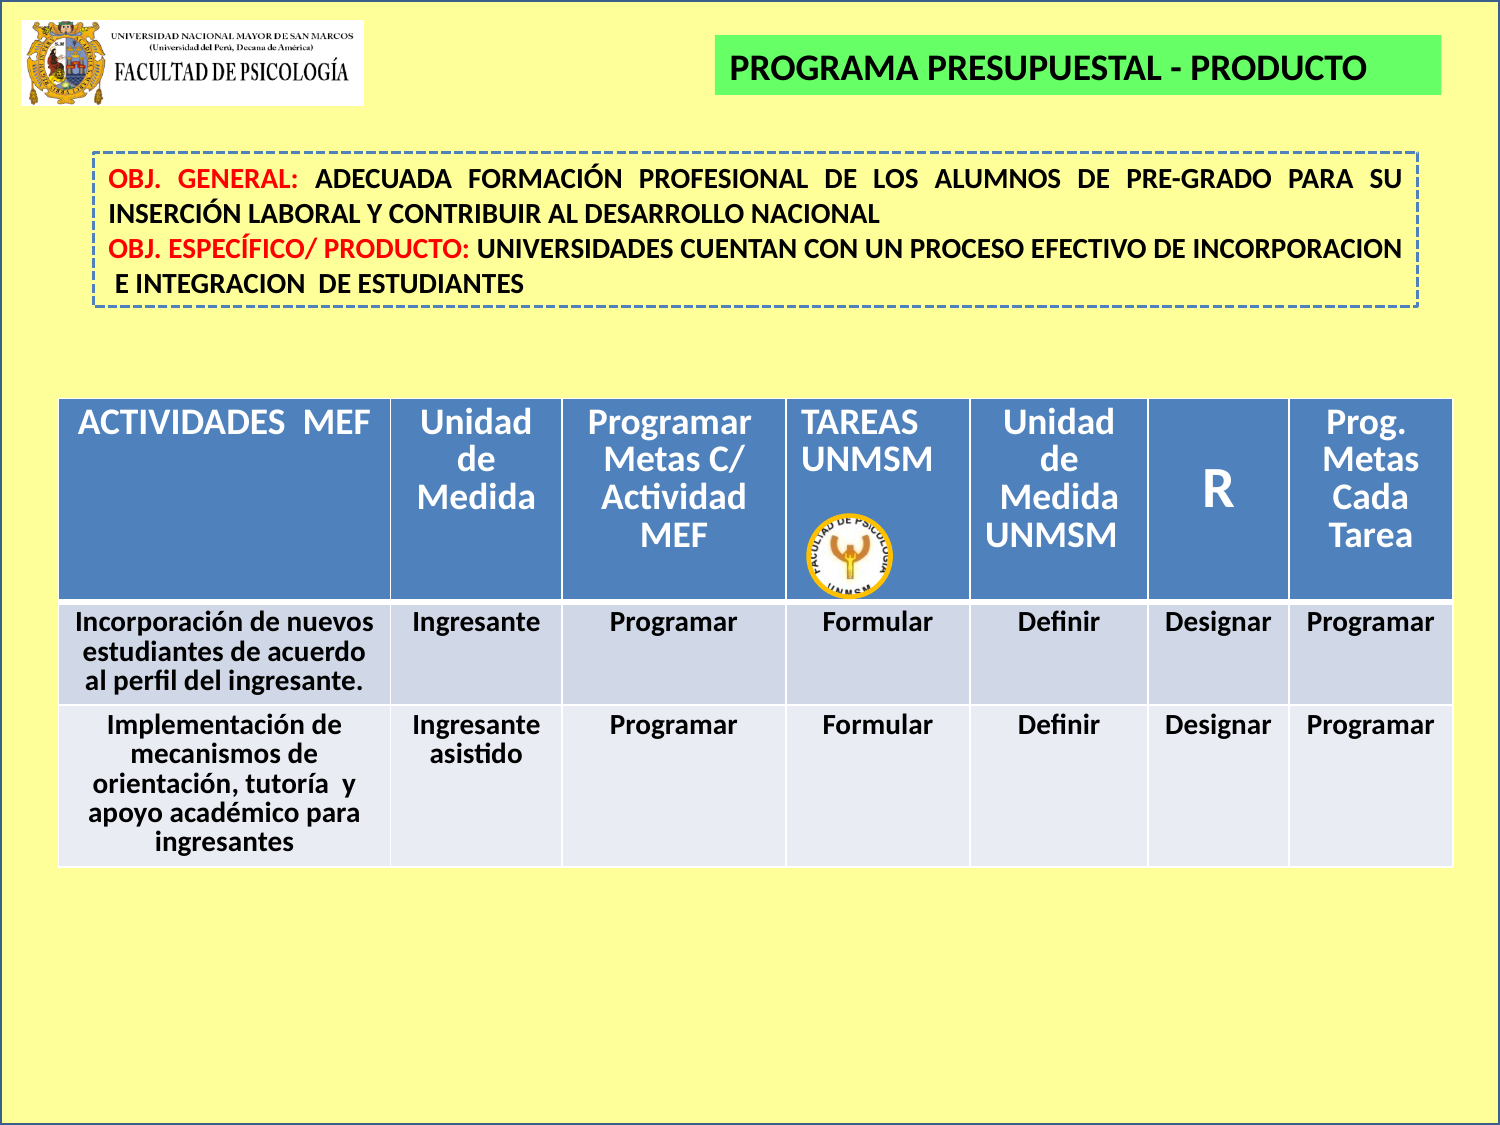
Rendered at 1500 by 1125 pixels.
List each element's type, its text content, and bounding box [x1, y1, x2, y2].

table_cell Incorporación de nuevos estudiantes de acuerdo al perfil del ingresante. [59, 605, 390, 704]
table_header Prog. Metas Cada Tarea [1290, 399, 1452, 599]
table_cell Ingresante [391, 605, 561, 704]
table_header R [1149, 399, 1288, 599]
table_cell Formular [787, 706, 969, 866]
picture [21, 19, 364, 106]
table_header Unidad de Medida [391, 399, 561, 599]
table_cell Designar [1149, 706, 1288, 866]
table_cell Programar [563, 706, 785, 866]
text_box PROGRAMA PRESUPUESTAL - PRODUCTO [714, 35, 1442, 95]
table_cell Programar [1290, 706, 1452, 866]
text_box [0, 0, 1500, 1125]
table_cell Programar [563, 605, 785, 704]
table_cell Definir [971, 605, 1147, 704]
table_header ACTIVIDADES MEF [59, 399, 390, 599]
text_box OBJ. GENERAL: ADECUADA FORMACIÓN PROFESIONAL DE LOS ALUMNOS DE PRE-GRADO PARA SU INSERCIÓN LABORAL Y CONTRIBUIR AL DESARROLLO NACIONAL OBJ. ESPECÍFICO/ PRODUCTO: UNIVERSIDADES CUENTAN CON UN PROCESO EFECTIVO DE INCORPORACION E INTEGRACION DE ESTUDIANTES [93, 152, 1418, 307]
table_cell Implementación de mecanismos de orientación, tutoría y apoyo académico para ingresantes [59, 706, 390, 866]
table_header Programar Metas C/ Actividad MEF [563, 399, 785, 599]
table_cell Programar [1290, 605, 1452, 704]
table_header Unidad de Medida UNMSM [971, 399, 1147, 599]
picture [808, 515, 891, 598]
table_cell Definir [971, 706, 1147, 866]
table_cell Ingresante asistido [391, 706, 561, 866]
table_header TAREAS UNMSM [787, 399, 969, 599]
table_cell Formular [787, 605, 969, 704]
table_cell Designar [1149, 605, 1288, 704]
